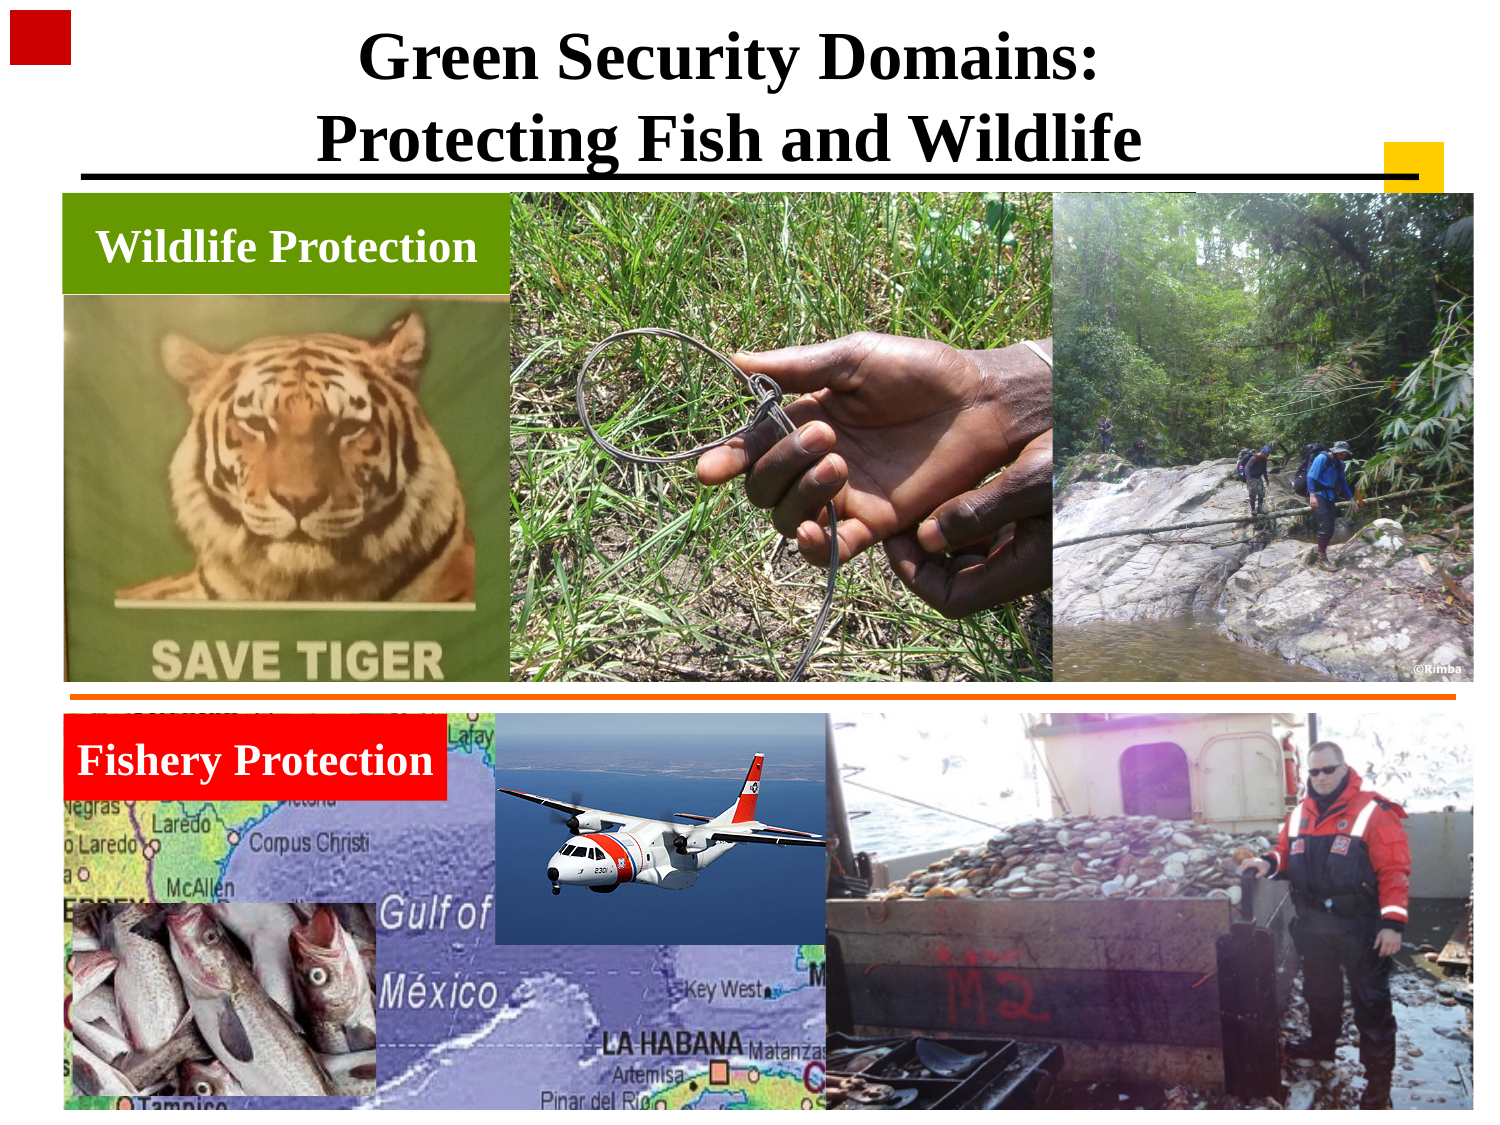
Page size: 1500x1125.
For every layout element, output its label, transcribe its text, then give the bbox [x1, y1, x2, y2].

picture [509, 192, 1474, 683]
title Green Security Domains: Protecting Fish and Wildlife [92, 10, 1368, 177]
picture [495, 713, 1474, 1110]
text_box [63, 713, 820, 1110]
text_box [62, 192, 508, 683]
